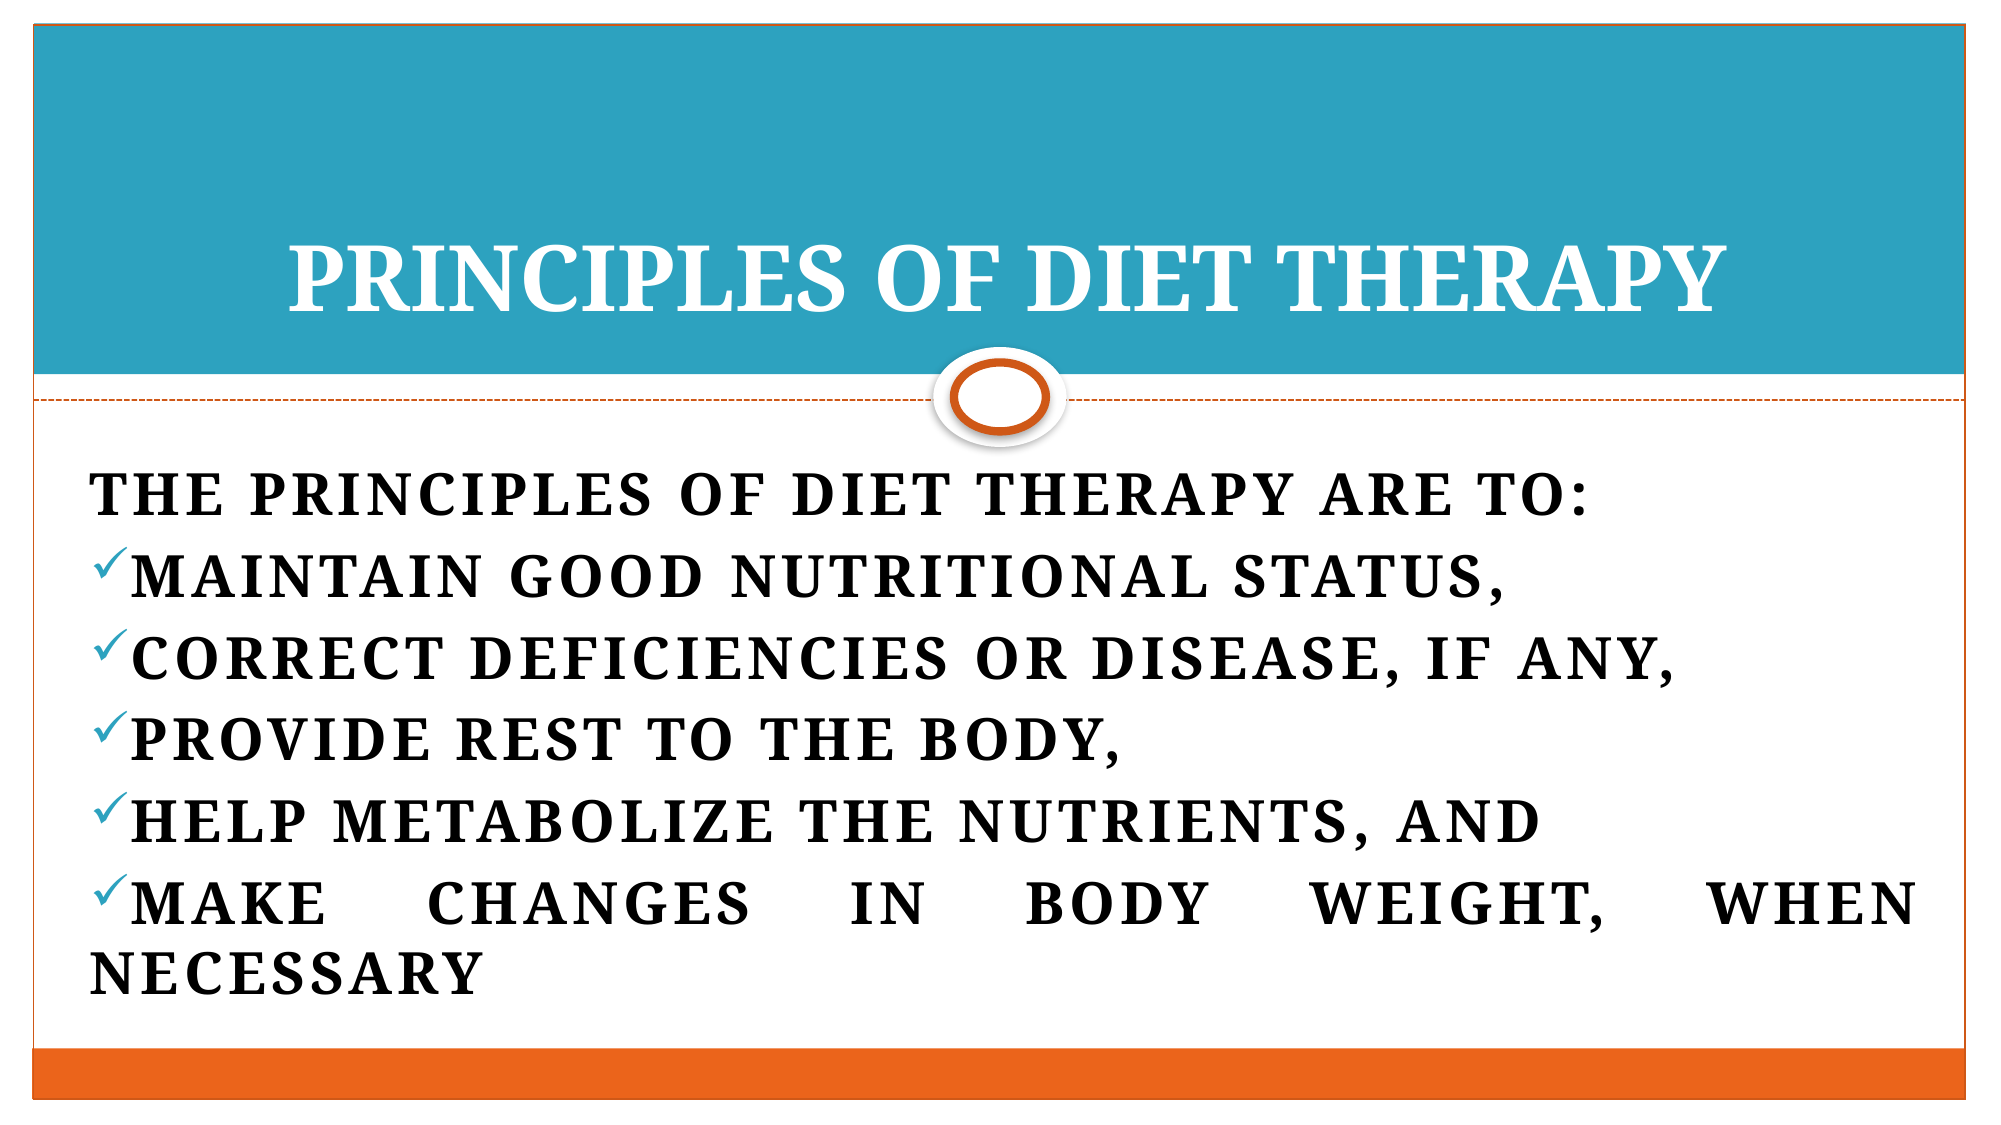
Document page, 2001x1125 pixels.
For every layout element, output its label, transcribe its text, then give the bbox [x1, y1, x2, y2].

title PRINCIPLES OF DIET THERAPY [157, 87, 1858, 338]
list The principles of diet therapy are to: maintain good nutritional status, correct deficiencies or disease, if any, provide rest to the body, help metabolize the nutrients, and make changes in body weight, when necessary [75, 450, 1938, 1025]
